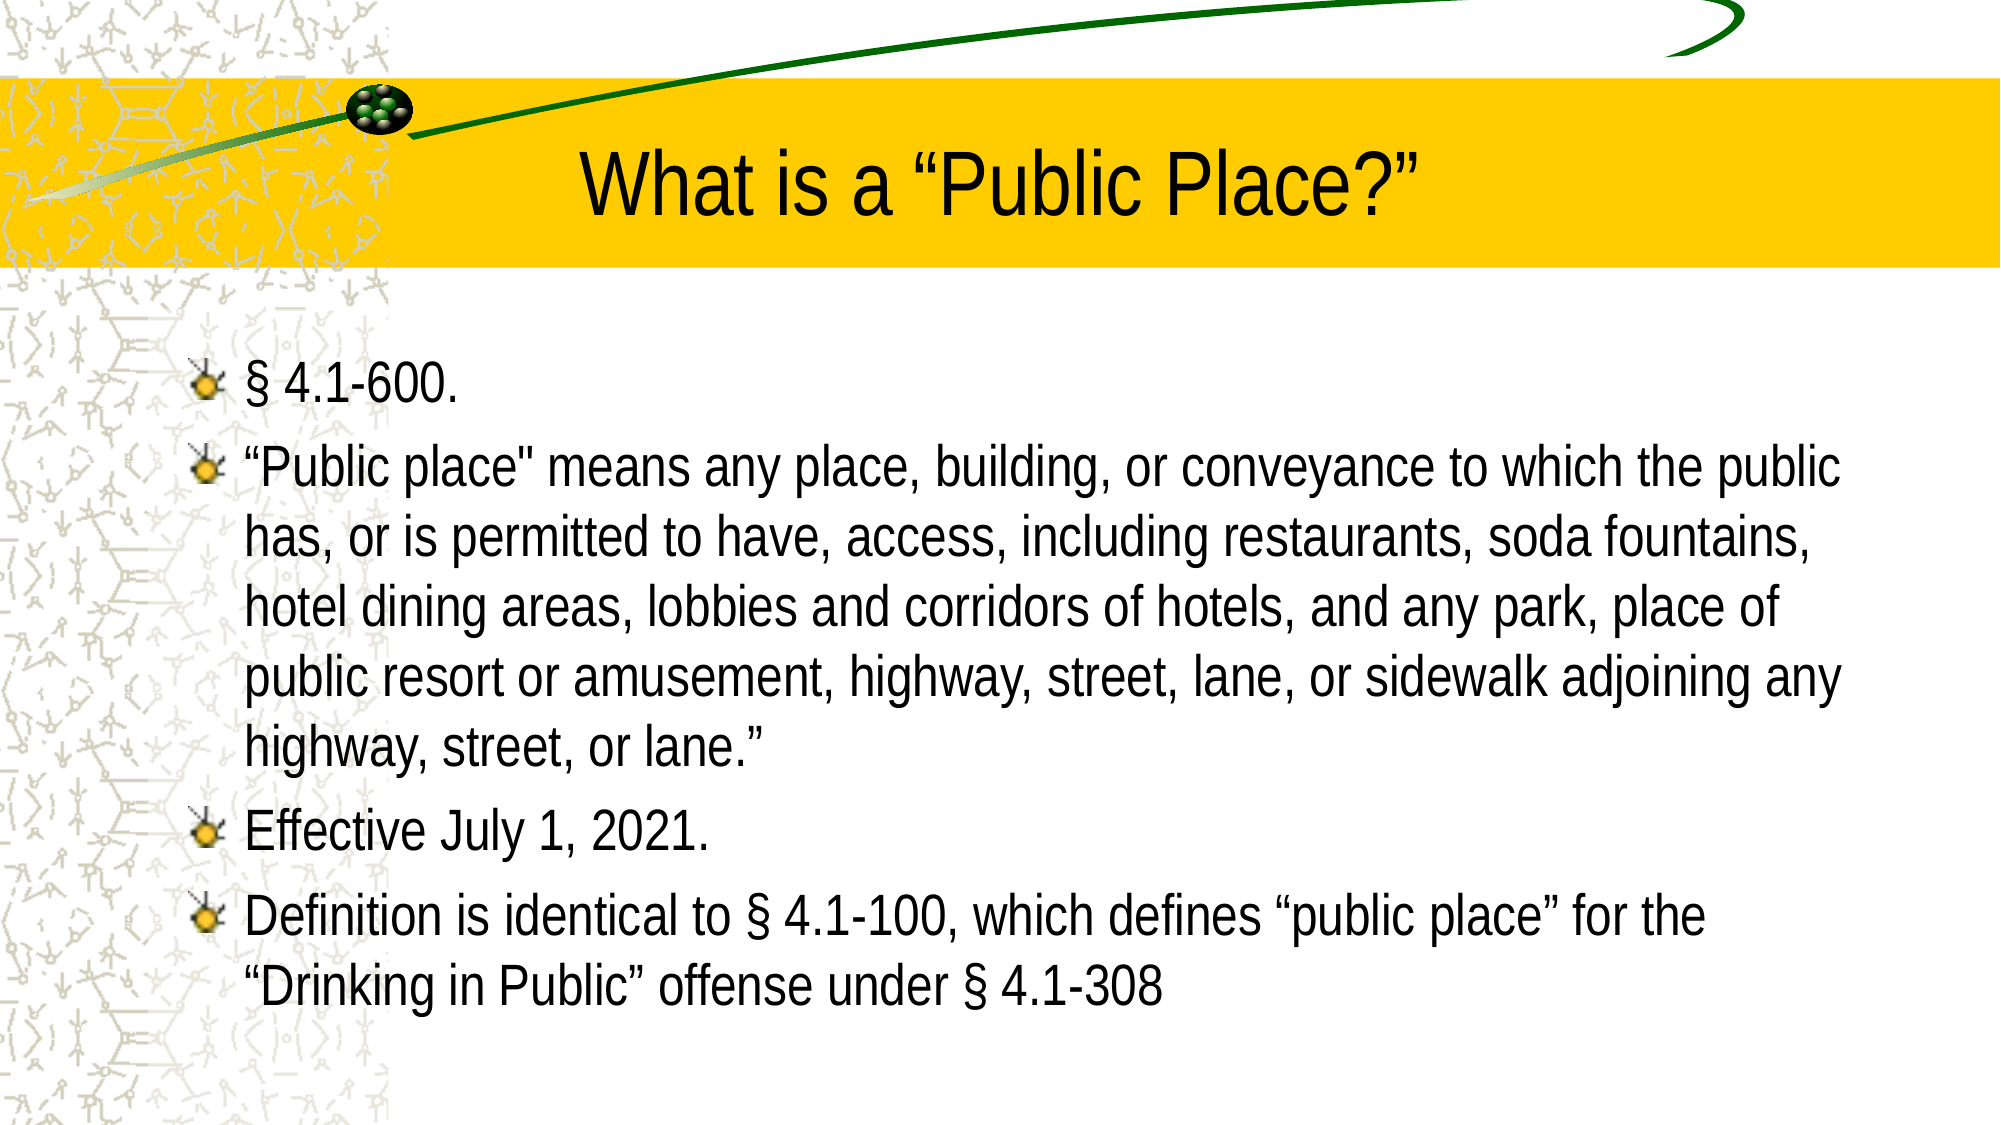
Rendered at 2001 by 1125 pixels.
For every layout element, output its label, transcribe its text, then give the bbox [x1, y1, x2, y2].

picture [188, 358, 230, 400]
title What is a “Public Place?” [99, 54, 1901, 303]
picture [0, 0, 389, 1125]
list § 4.1-600. “Public place" means any place, building, or conveyance to which the public has, or is permitted to have, access, including restaurants, soda fountains, hotel dining areas, lobbies and corridors of hotels, and any park, place of public resort or amusement, highway, street, lane, or sidewalk adjoining any highway, street, or lane.” Effective July 1, 2021. Definition is identical to § 4.1-100, which defines “public place” for the “Drinking in Public” offense under § 4.1-308 [180, 336, 1859, 1085]
picture [188, 806, 230, 848]
picture [188, 443, 230, 484]
picture [188, 891, 230, 933]
